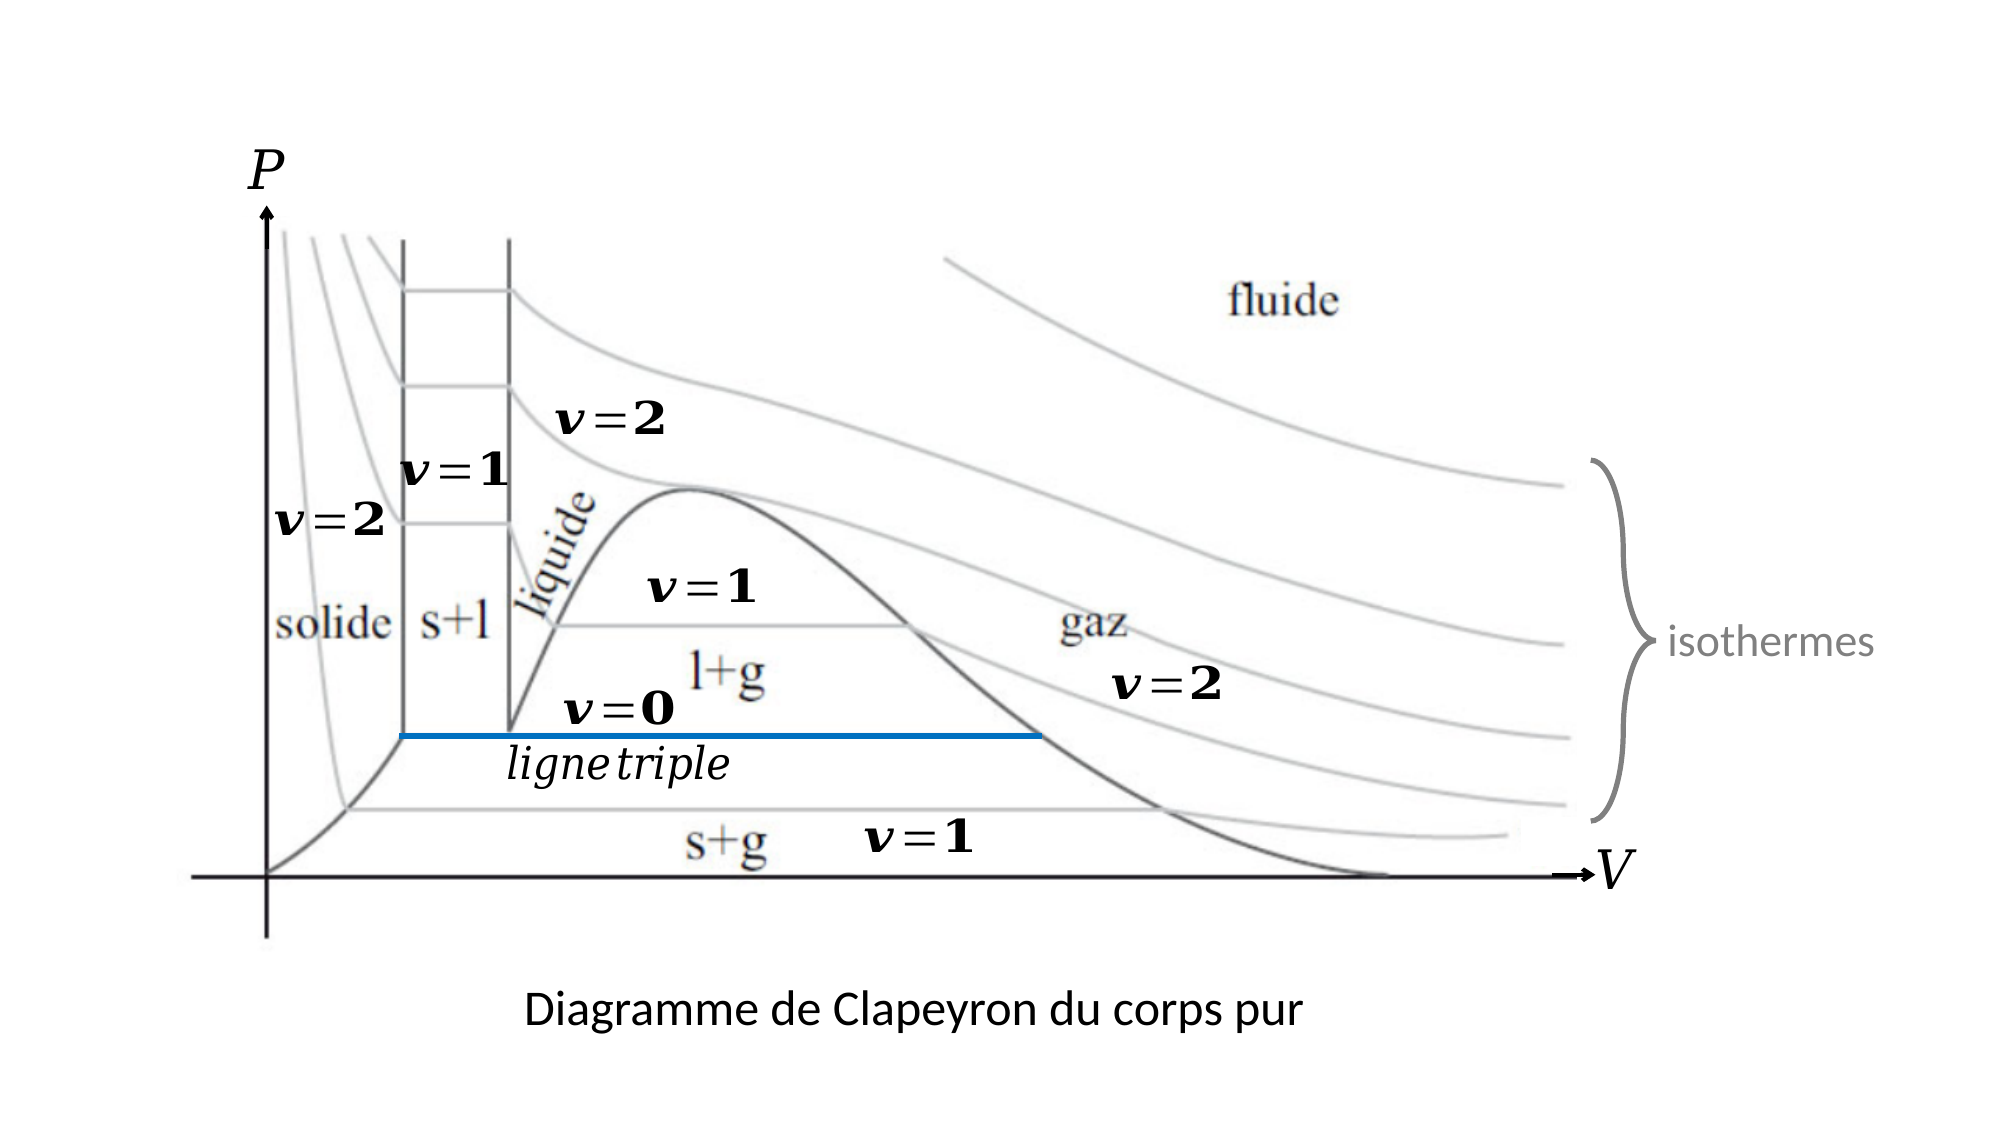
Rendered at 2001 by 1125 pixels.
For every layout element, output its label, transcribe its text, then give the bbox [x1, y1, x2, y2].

text_box isothermes [1652, 603, 1921, 673]
text_box Diagramme de Clapeyron du corps pur [509, 967, 1448, 1043]
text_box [122, 141, 1640, 958]
text_box [1640, 628, 1652, 653]
